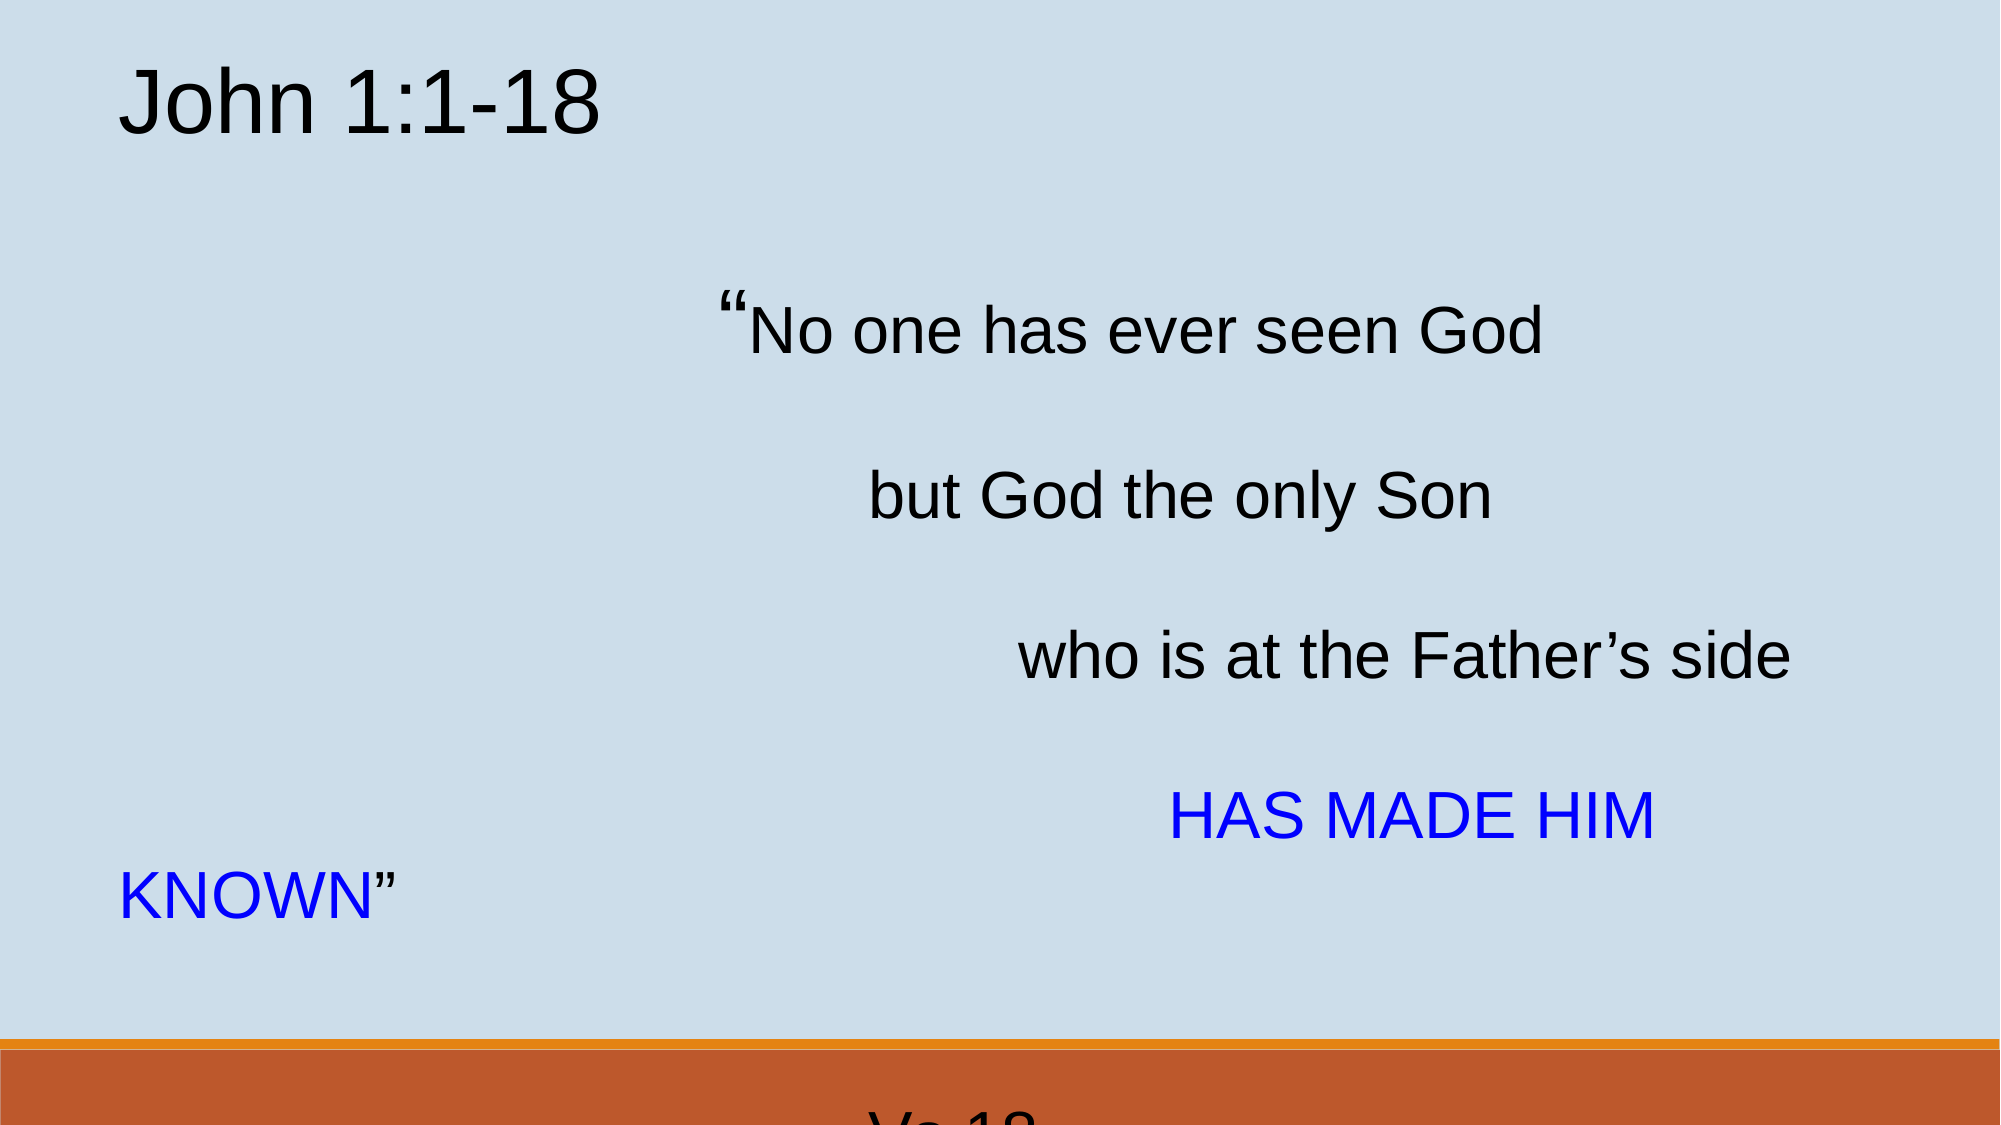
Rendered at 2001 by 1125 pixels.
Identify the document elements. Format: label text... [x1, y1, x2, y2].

text_box John 1:1-18 “No one has ever seen God but God the only Son who is at the Father’s side HAS MADE HIM KNOWN” Vs 18 [103, 34, 1906, 1125]
